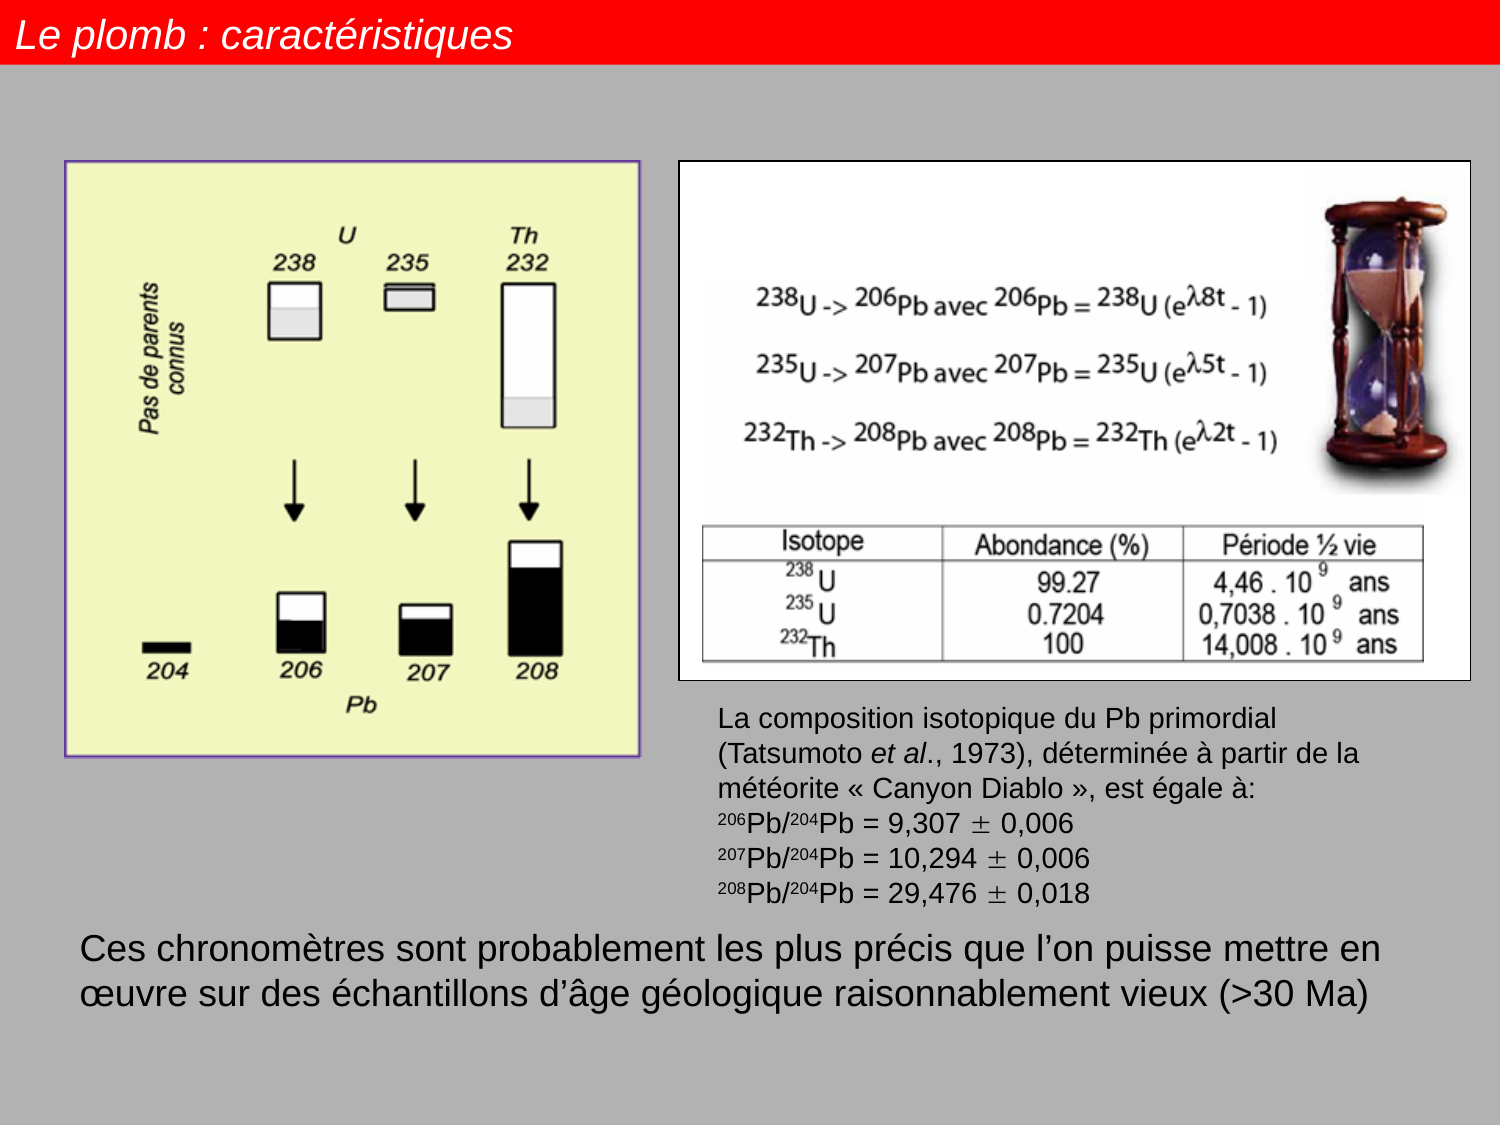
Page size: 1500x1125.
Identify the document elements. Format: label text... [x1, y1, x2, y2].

text_box La composition isotopique du Pb primordial (Tatsumoto et al., 1973), déterminée à partir de la météorite « Canyon Diablo », est égale à: 206Pb/204Pb = 9,307  0,006 207Pb/204Pb = 10,294  0,006 208Pb/204Pb = 29,476  0,018 [702, 692, 1439, 917]
text_box Le plomb : caractéristiques [0, 0, 1500, 65]
text_box Ces chronomètres sont probablement les plus précis que l’on puisse mettre en œuvre sur des échantillons d’âge géologique raisonnablement vieux (>30 Ma) [64, 916, 1427, 1022]
picture [702, 172, 1466, 668]
text_box [679, 160, 1471, 681]
picture [64, 160, 642, 760]
